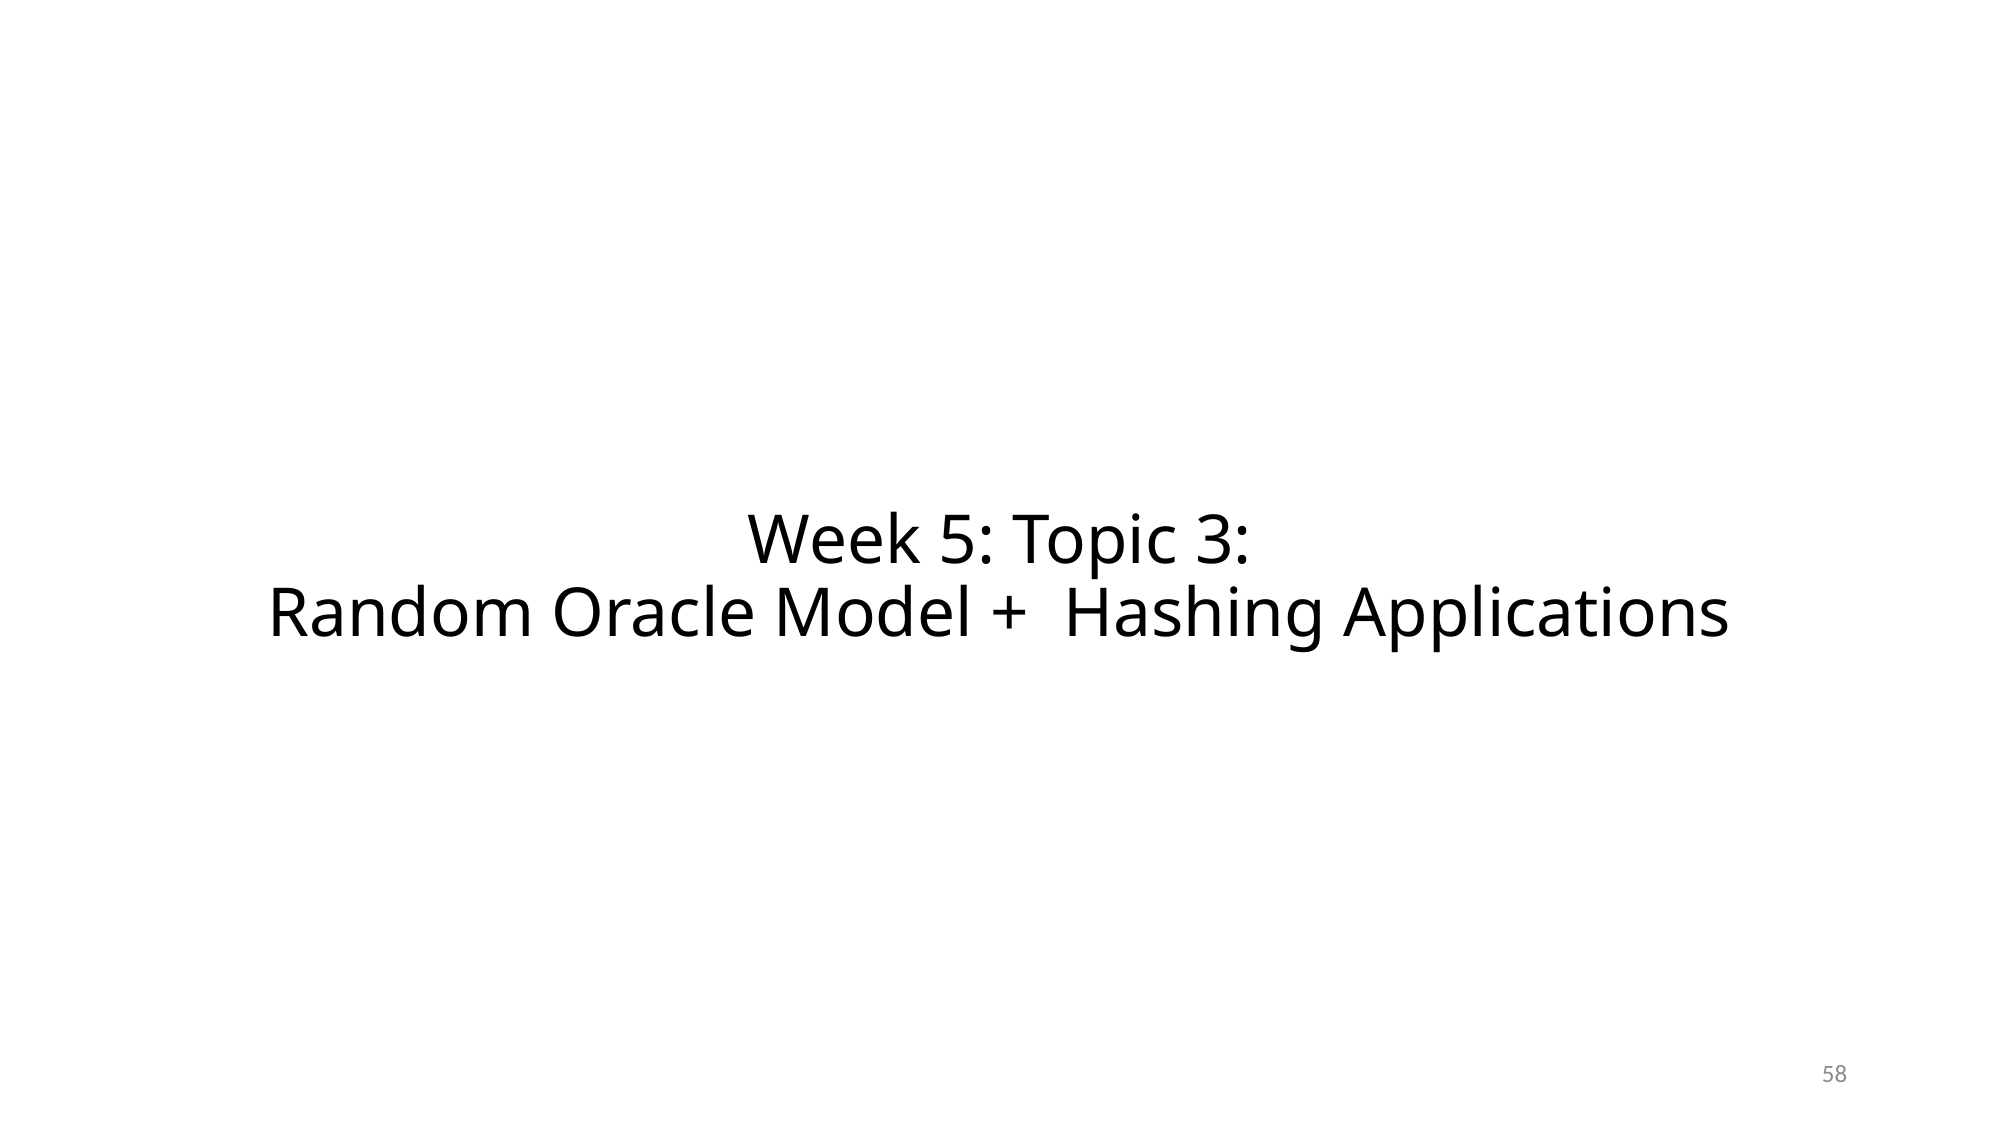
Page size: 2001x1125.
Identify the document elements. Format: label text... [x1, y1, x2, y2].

title Week 5: Topic 3: Random Oracle Model + Hashing Applications [249, 347, 1750, 740]
slide_number 58 [1412, 1042, 1863, 1103]
